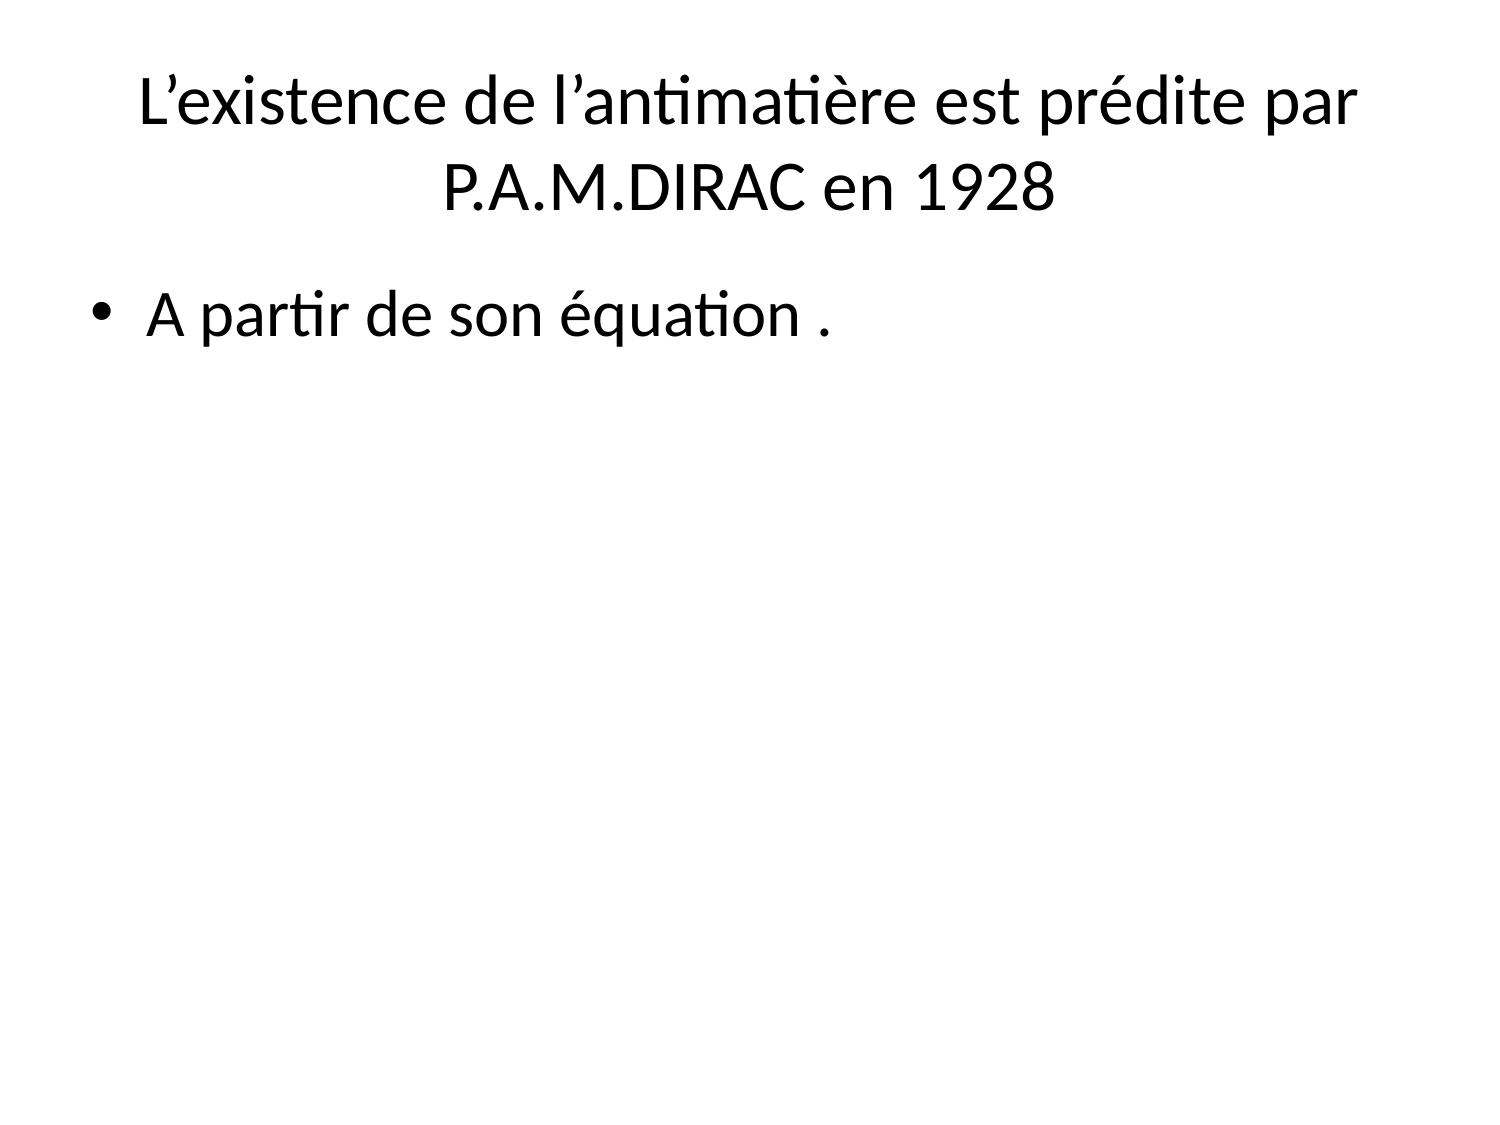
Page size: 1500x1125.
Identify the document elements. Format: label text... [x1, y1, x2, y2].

title L’existence de l’antimatière est prédite par P.A.M.DIRAC en 1928 [75, 45, 1425, 233]
list A partir de son équation . [75, 262, 1425, 1005]
